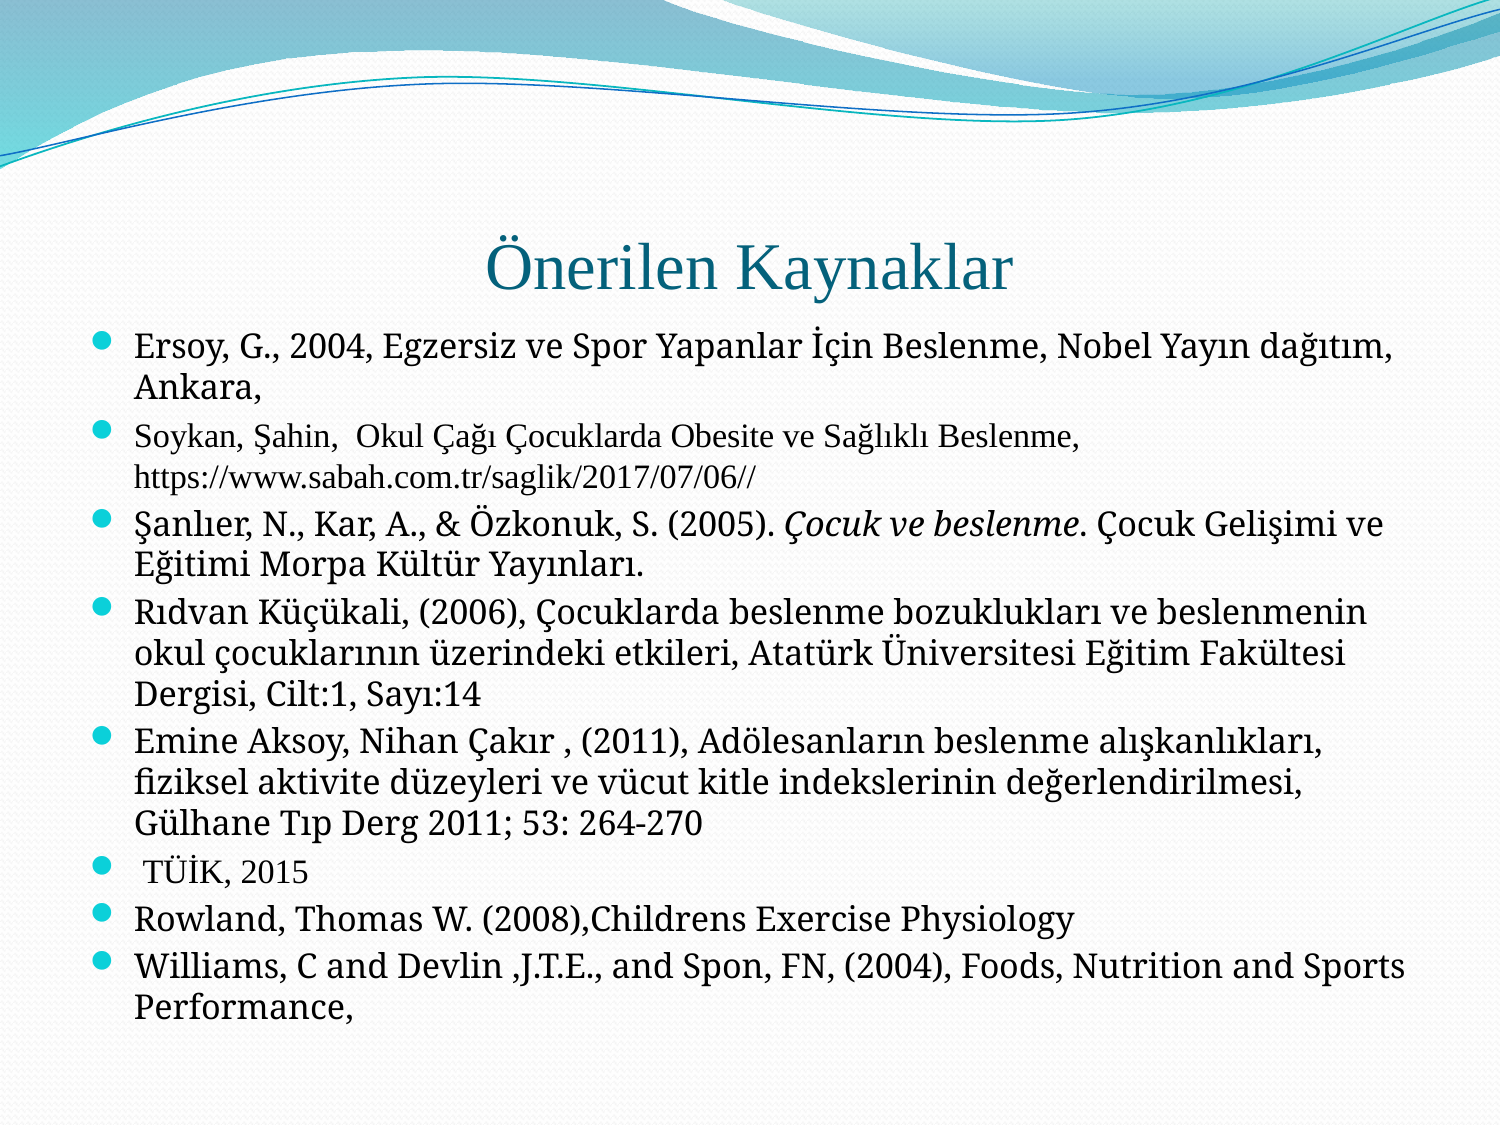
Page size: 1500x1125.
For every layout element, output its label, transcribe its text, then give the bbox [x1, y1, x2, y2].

list Ersoy, G., 2004, Egzersiz ve Spor Yapanlar İçin Beslenme, Nobel Yayın dağıtım, Ankara, Soykan, Şahin, Okul Çağı Çocuklarda Obesite ve Sağlıklı Beslenme, https://www.sabah.com.tr/saglik/2017/07/06// Şanlıer, N., Kar, A., & Özkonuk, S. (2005). Çocuk ve beslenme. Çocuk Gelişimi ve Eğitimi Morpa Kültür Yayınları. Rıdvan Küçükali, (2006), Çocuklarda beslenme bozuklukları ve beslenmenin okul çocuklarının üzerindeki etkileri, Atatürk Üniversitesi Eğitim Fakültesi Dergisi, Cilt:1, Sayı:14 Emine Aksoy, Nihan Çakır , (2011), Adölesanların beslenme alışkanlıkları, fiziksel aktivite düzeyleri ve vücut kitle indekslerinin değerlendirilmesi, Gülhane Tıp Derg 2011; 53: 264-270 TÜİK, 2015 Rowland, Thomas W. (2008),Childrens Exercise Physiology Williams, C and Devlin ,J.T.E., and Spon, FN, (2004), Foods, Nutrition and Sports Performance, [75, 317, 1425, 1038]
title Önerilen Kaynaklar [75, 115, 1425, 303]
